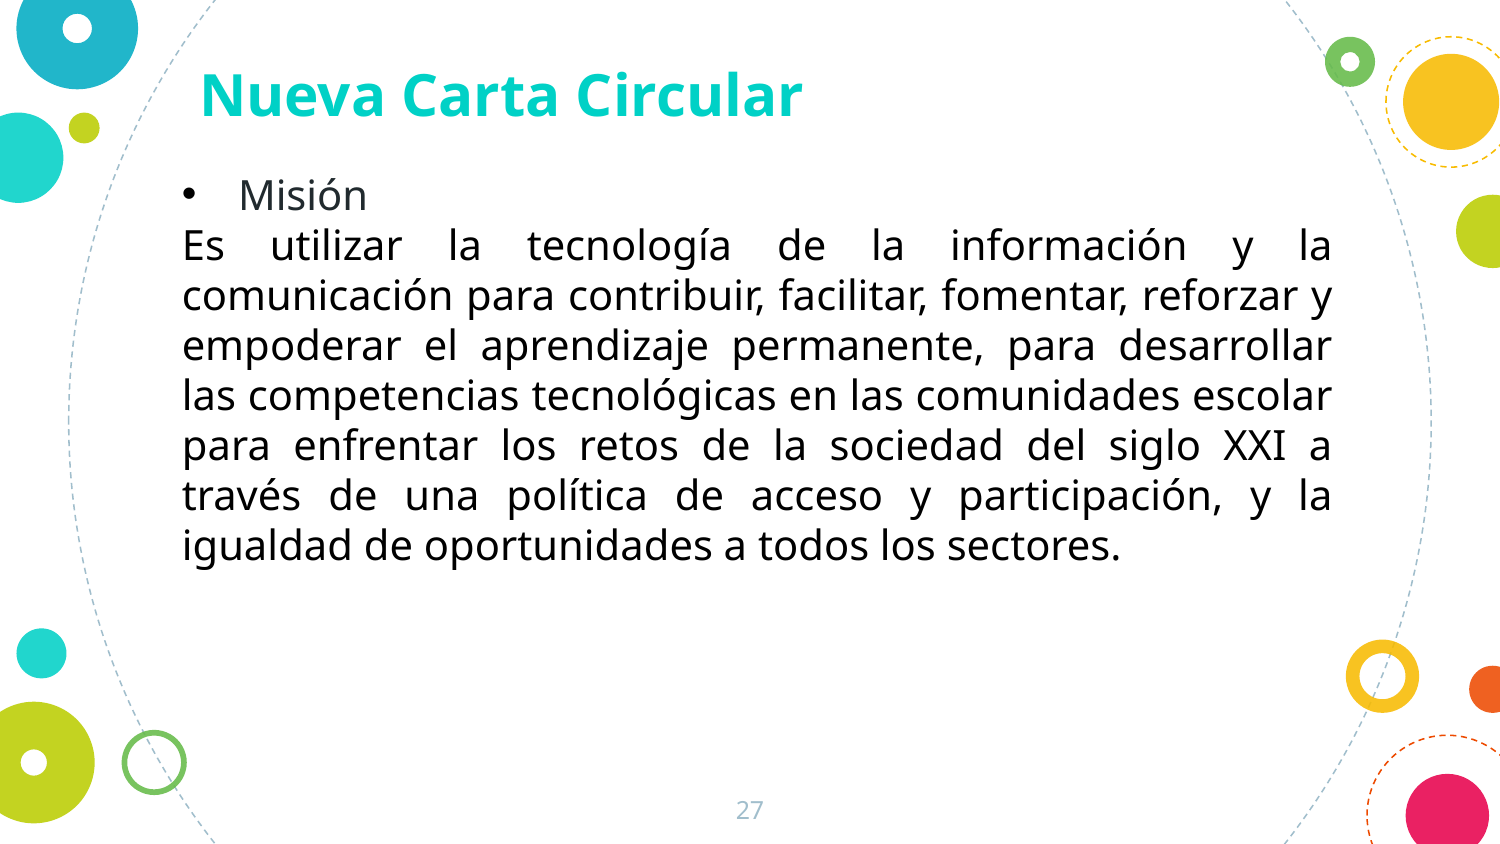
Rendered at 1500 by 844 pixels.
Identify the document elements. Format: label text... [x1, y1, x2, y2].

text_box Misión Es utilizar la tecnología de la información y la comunicación para contribuir, facilitar, fomentar, reforzar y empoderar el aprendizaje permanente, para desarrollar las competencias tecnológicas en las comunidades escolar para enfrentar los retos de la sociedad del siglo XXI a través de una política de acceso y participación, y la igualdad de oportunidades a todos los sectores. [167, 161, 1348, 577]
text_box Nueva Carta Circular [184, 50, 1393, 136]
slide_number 27 [711, 779, 789, 844]
